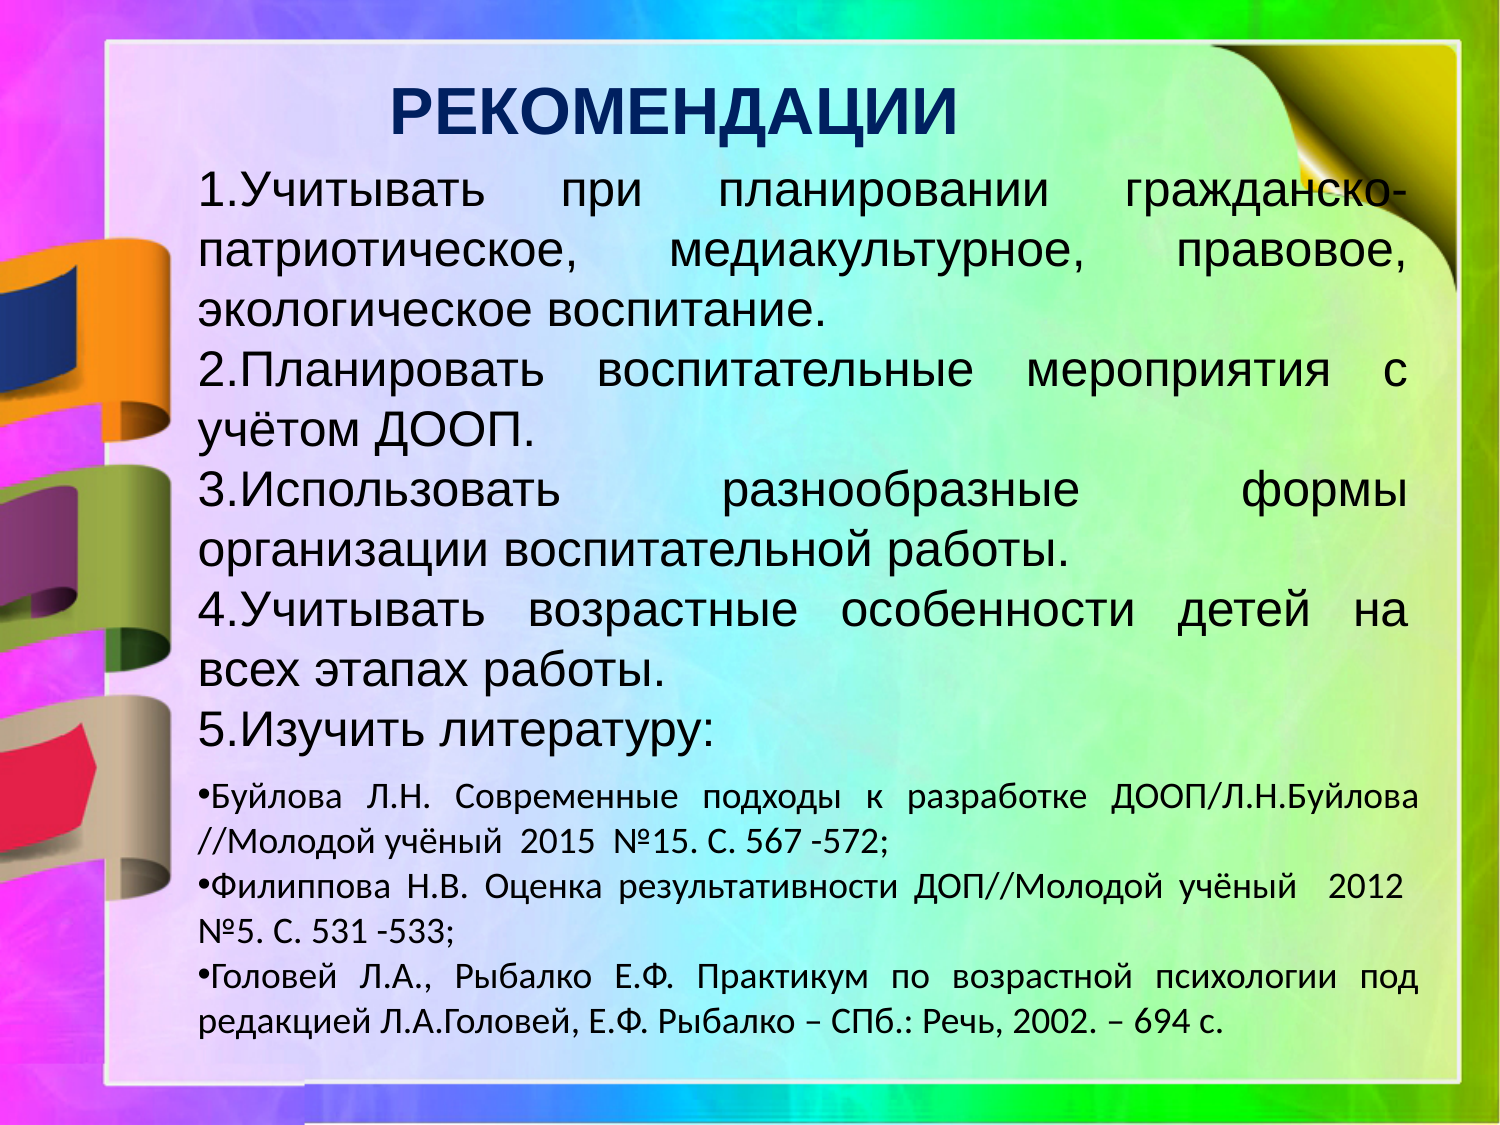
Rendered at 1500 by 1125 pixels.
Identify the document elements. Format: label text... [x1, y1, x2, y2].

title РЕКОМЕНДАЦИИ [0, 54, 1350, 162]
text_box Буйлова Л.Н. Современные подходы к разработке ДООП/Л.Н.Буйлова //Молодой учёный 2015 №15. С. 567 -572; Филиппова Н.В. Оценка результативности ДОП//Молодой учёный 2012 №5. С. 531 -533; Головей Л.А., Рыбалко Е.Ф. Практикум по возрастной психологии под редакцией Л.А.Головей, Е.Ф. Рыбалко – СПб.: Речь, 2002. – 694 с. [182, 763, 1435, 1048]
picture [0, 0, 1500, 1125]
text_box 1.Учитывать при планировании гражданско-патриотическое, медиакультурное, правовое, экологическое воспитание. 2.Планировать воспитательные мероприятия с учётом ДООП. 3.Использовать разнообразные формы организации воспитательной работы. 4.Учитывать возрастные особенности детей на всех этапах работы. 5.Изучить литературу: [182, 148, 1424, 763]
